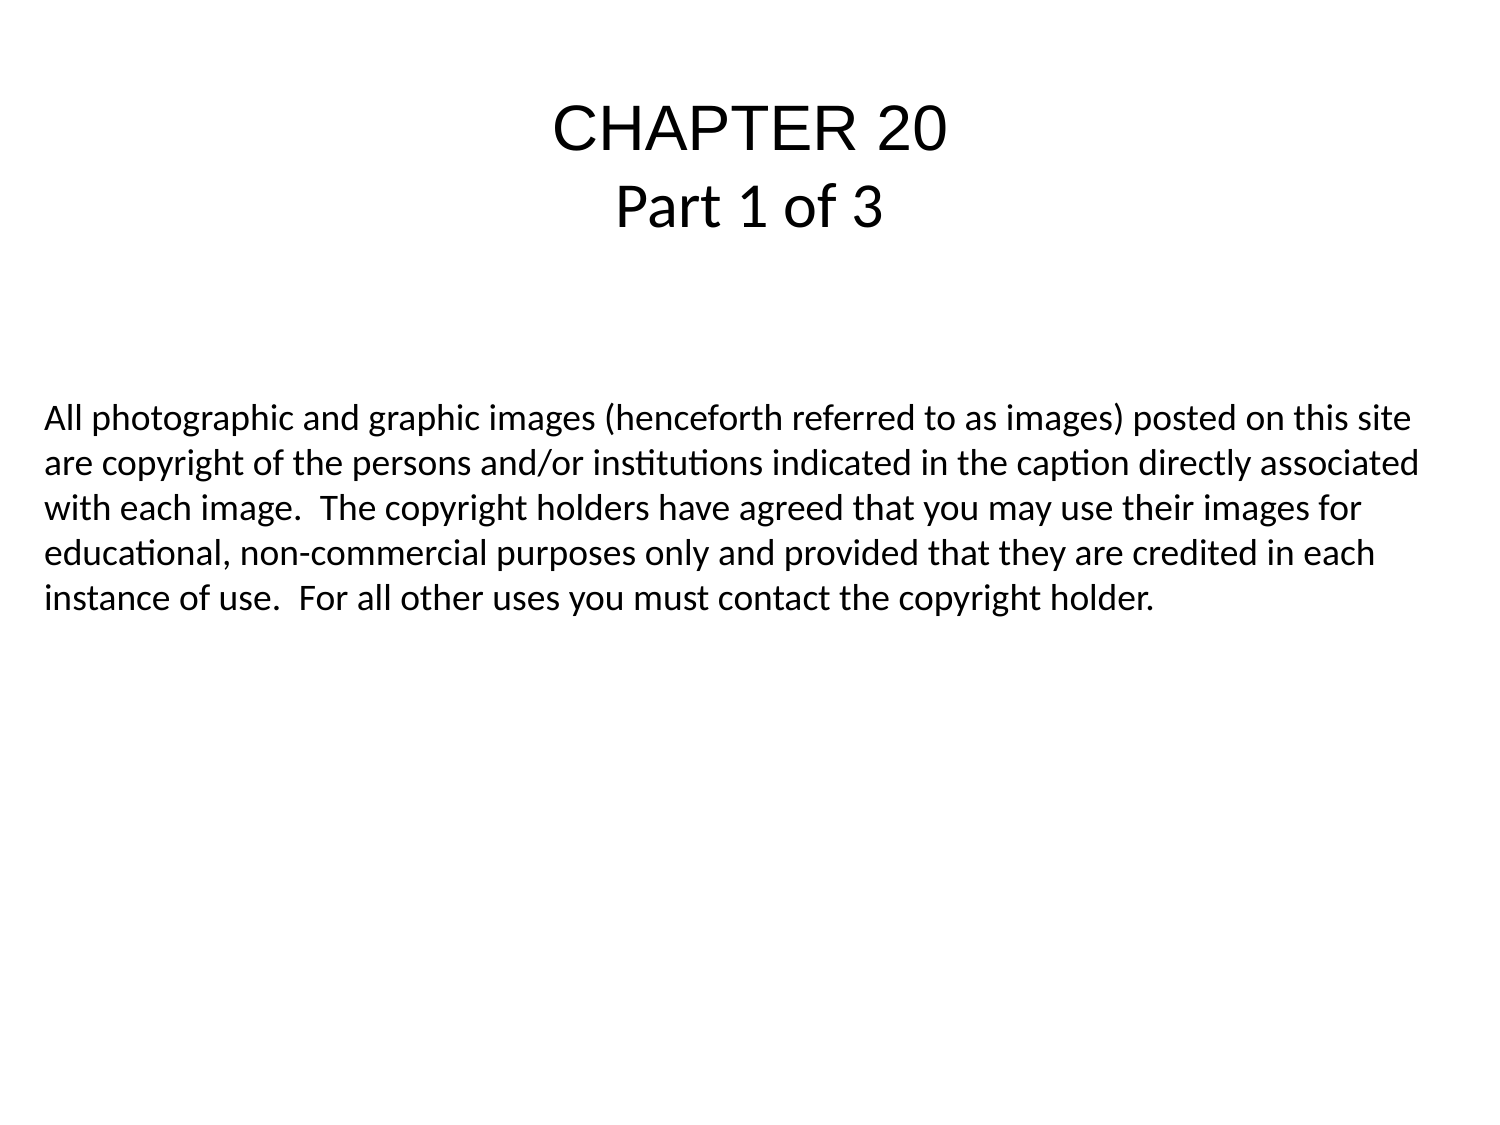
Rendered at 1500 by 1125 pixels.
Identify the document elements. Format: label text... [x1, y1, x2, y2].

text_box All photographic and graphic images (henceforth referred to as images) posted on this site are copyright of the persons and/or institutions indicated in the caption directly associated with each image. The copyright holders have agreed that you may use their images for educational, non-commercial purposes only and provided that they are credited in each instance of use. For all other uses you must contact the copyright holder. [29, 385, 1471, 670]
title CHAPTER 20 Part 1 of 3 [0, 78, 1500, 327]
